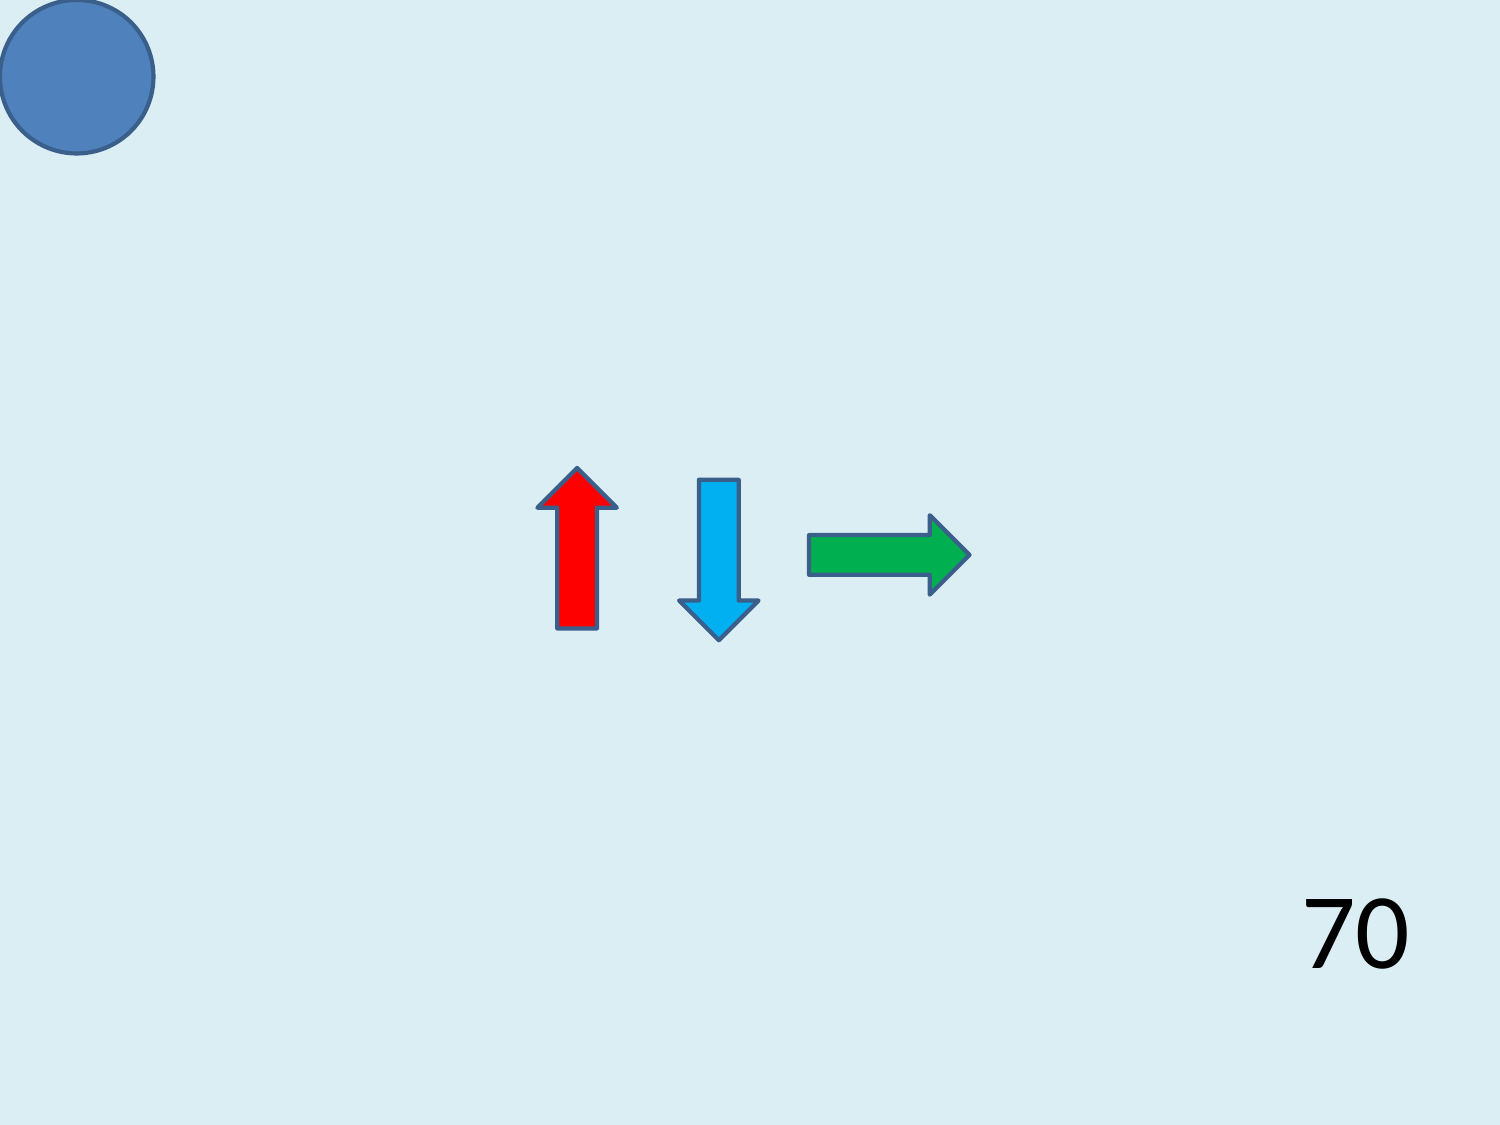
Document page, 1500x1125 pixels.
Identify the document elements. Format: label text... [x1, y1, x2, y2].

text_box [0, 0, 156, 156]
text_box [806, 513, 972, 597]
text_box [535, 465, 619, 631]
text_box [677, 477, 761, 643]
list 70 [75, 262, 1425, 1005]
